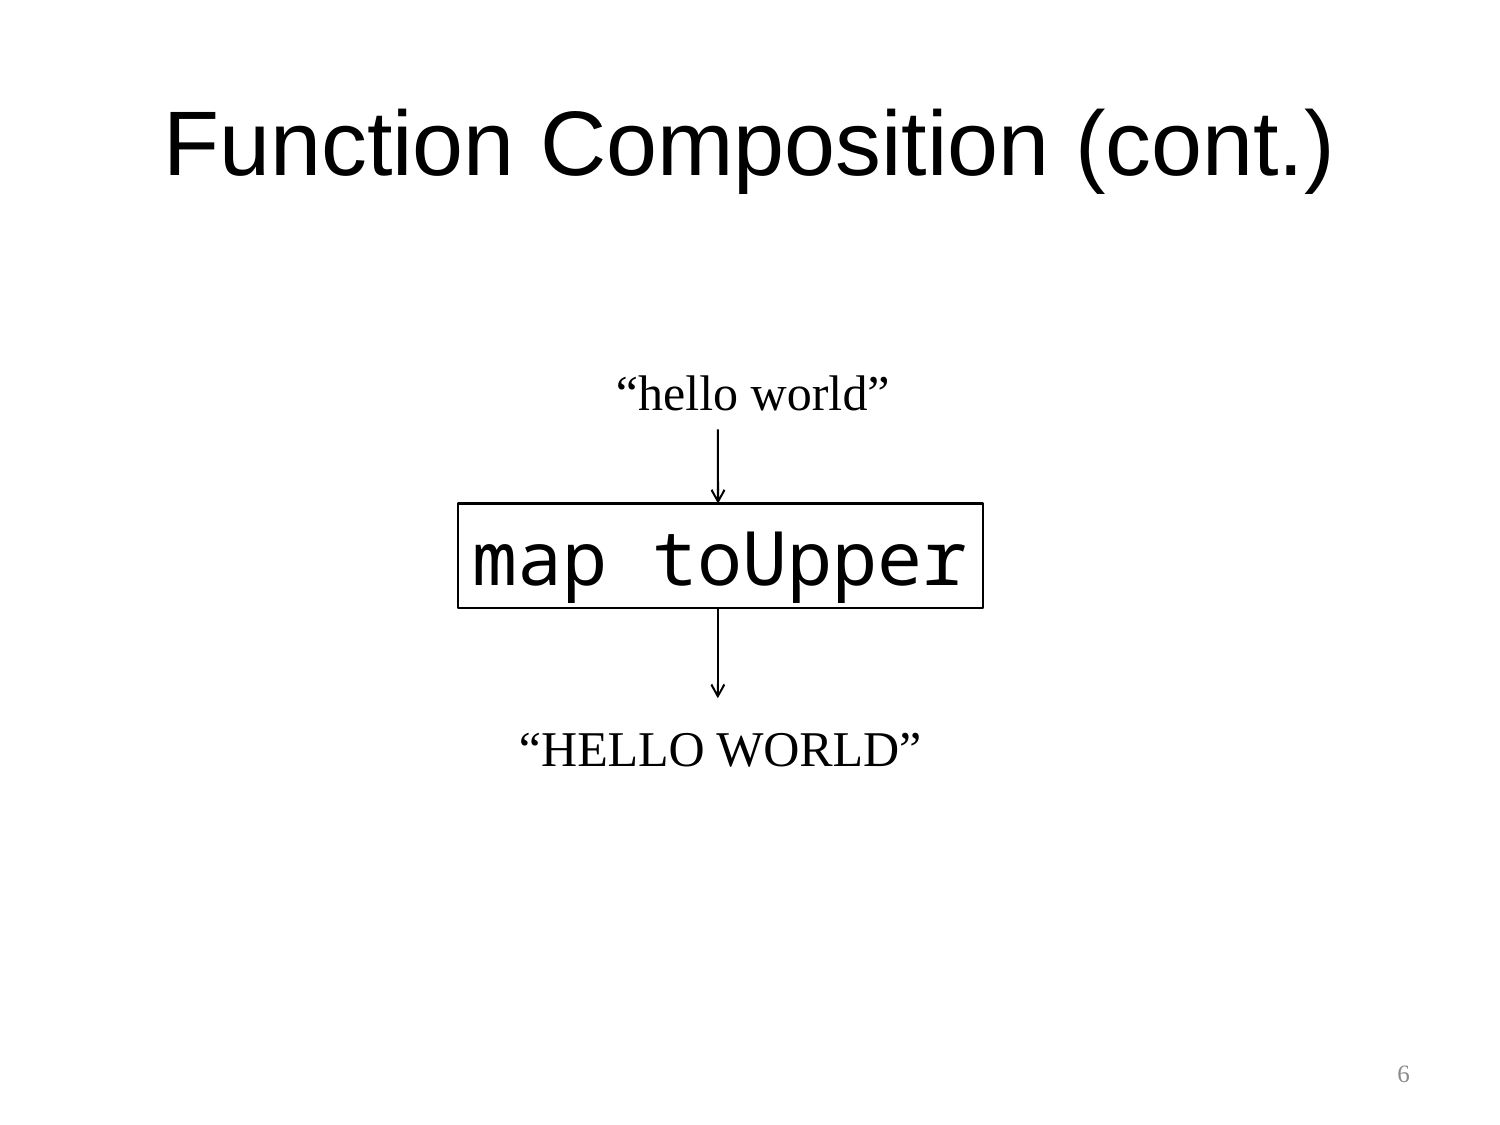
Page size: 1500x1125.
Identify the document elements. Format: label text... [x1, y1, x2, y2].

slide_number 6 [1074, 1042, 1425, 1103]
text_box “hello world” [601, 353, 905, 429]
title Function Composition (cont.) [75, 45, 1425, 233]
text_box map toUpper [458, 503, 983, 609]
text_box “HELLO WORLD” [504, 708, 937, 784]
